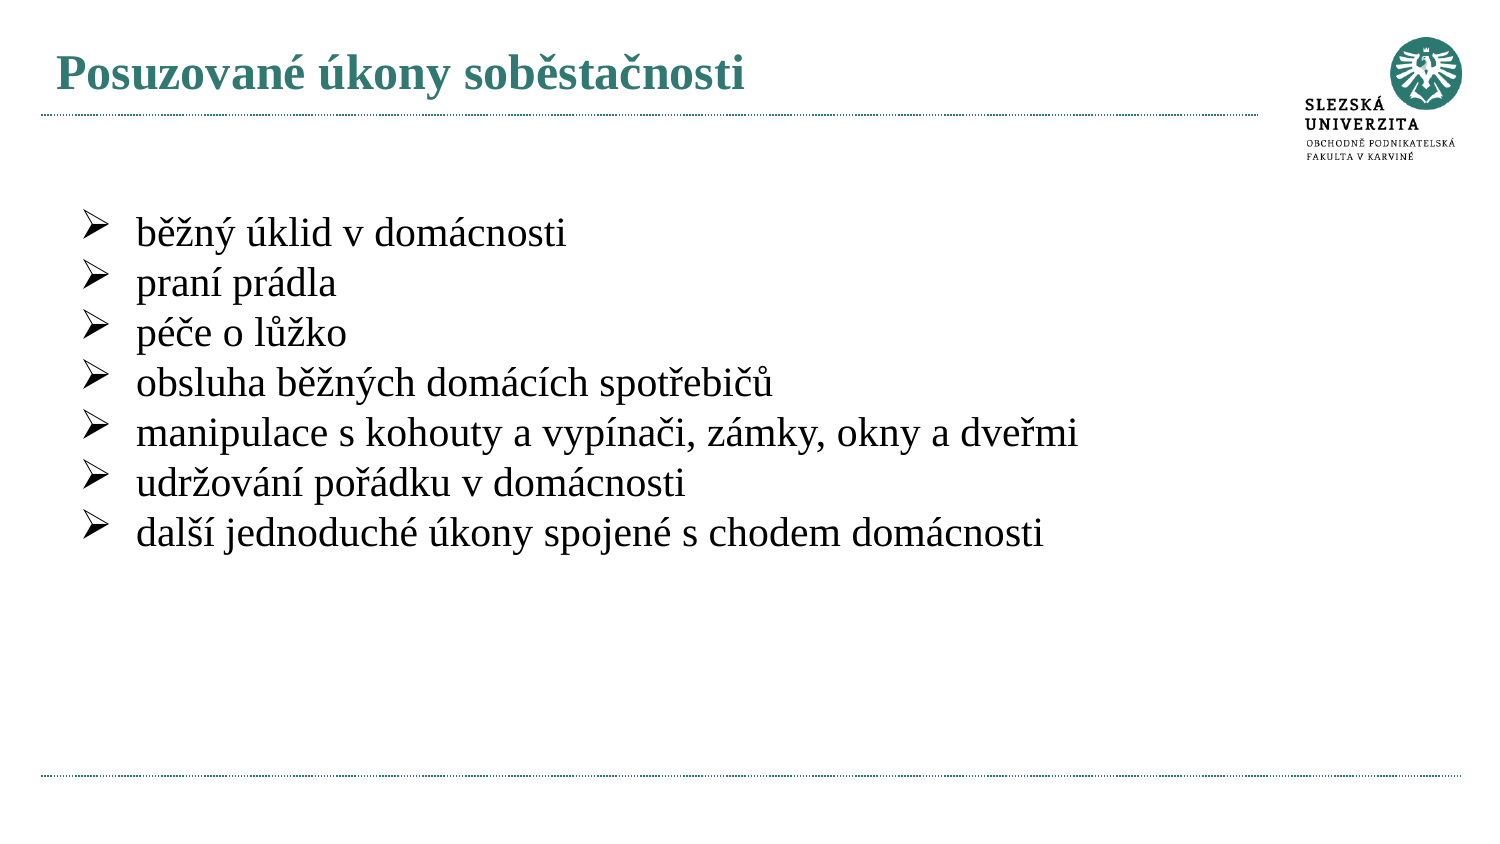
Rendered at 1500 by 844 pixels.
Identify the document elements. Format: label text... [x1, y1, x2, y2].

picture [1305, 37, 1462, 160]
text_box běžný úklid v domácnosti praní prádla péče o lůžko obsluha běžných domácích spotřebičů manipulace s kohouty a vypínači, zámky, okny a dveřmi udržování pořádku v domácnosti další jednoduché úkony spojené s chodem domácnosti [64, 197, 1102, 563]
title Posuzované úkony soběstačnosti [41, 32, 786, 116]
